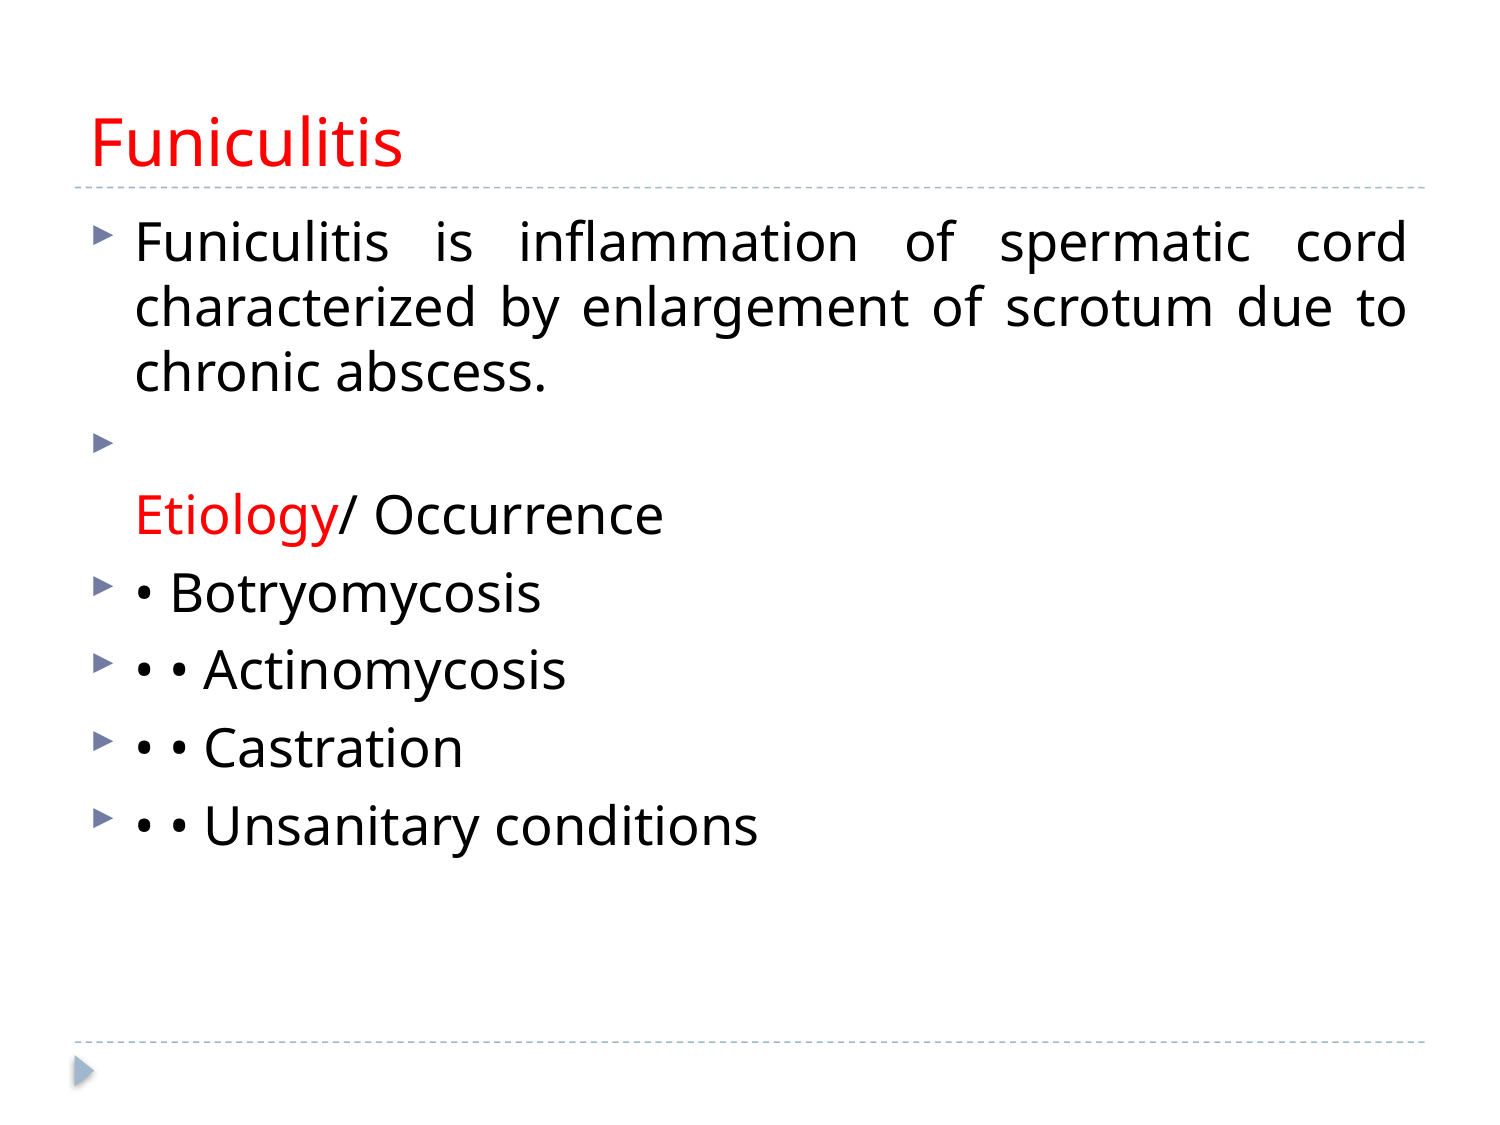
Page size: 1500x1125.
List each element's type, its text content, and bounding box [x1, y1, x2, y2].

list Funiculitis is inflammation of spermatic cord characterized by enlargement of scrotum due to chronic abscess. Etiology/ Occurrence • Botryomycosis • • Actinomycosis • • Castration • • Unsanitary conditions [75, 200, 1425, 1010]
title Funiculitis [75, 24, 1425, 188]
